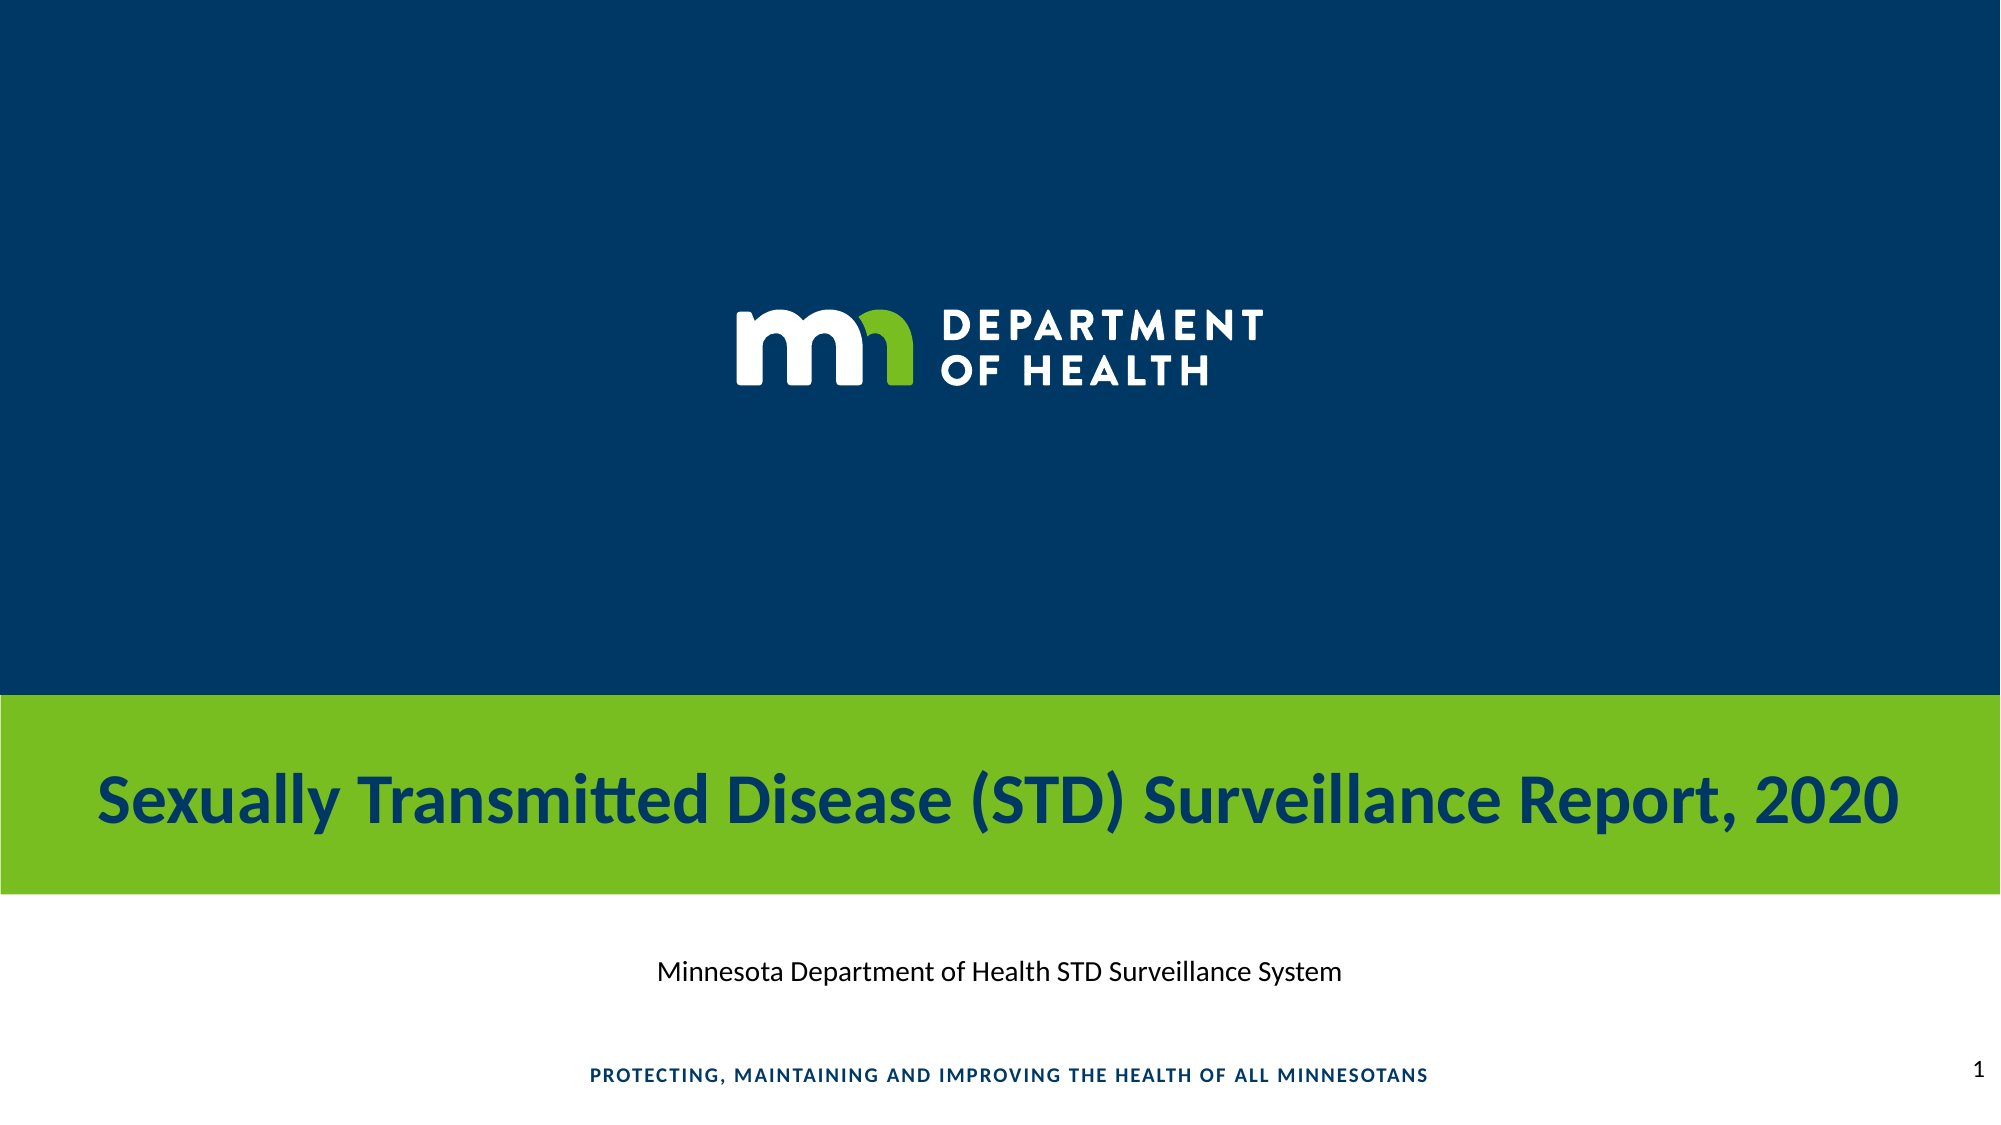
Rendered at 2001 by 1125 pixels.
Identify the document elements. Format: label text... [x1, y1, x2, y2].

slide_number 1 [1759, 1037, 2000, 1098]
title Sexually Transmitted Disease (STD) Surveillance Report, 2020 [50, 694, 1950, 895]
list Minnesota Department of Health STD Surveillance System [50, 903, 1950, 1038]
